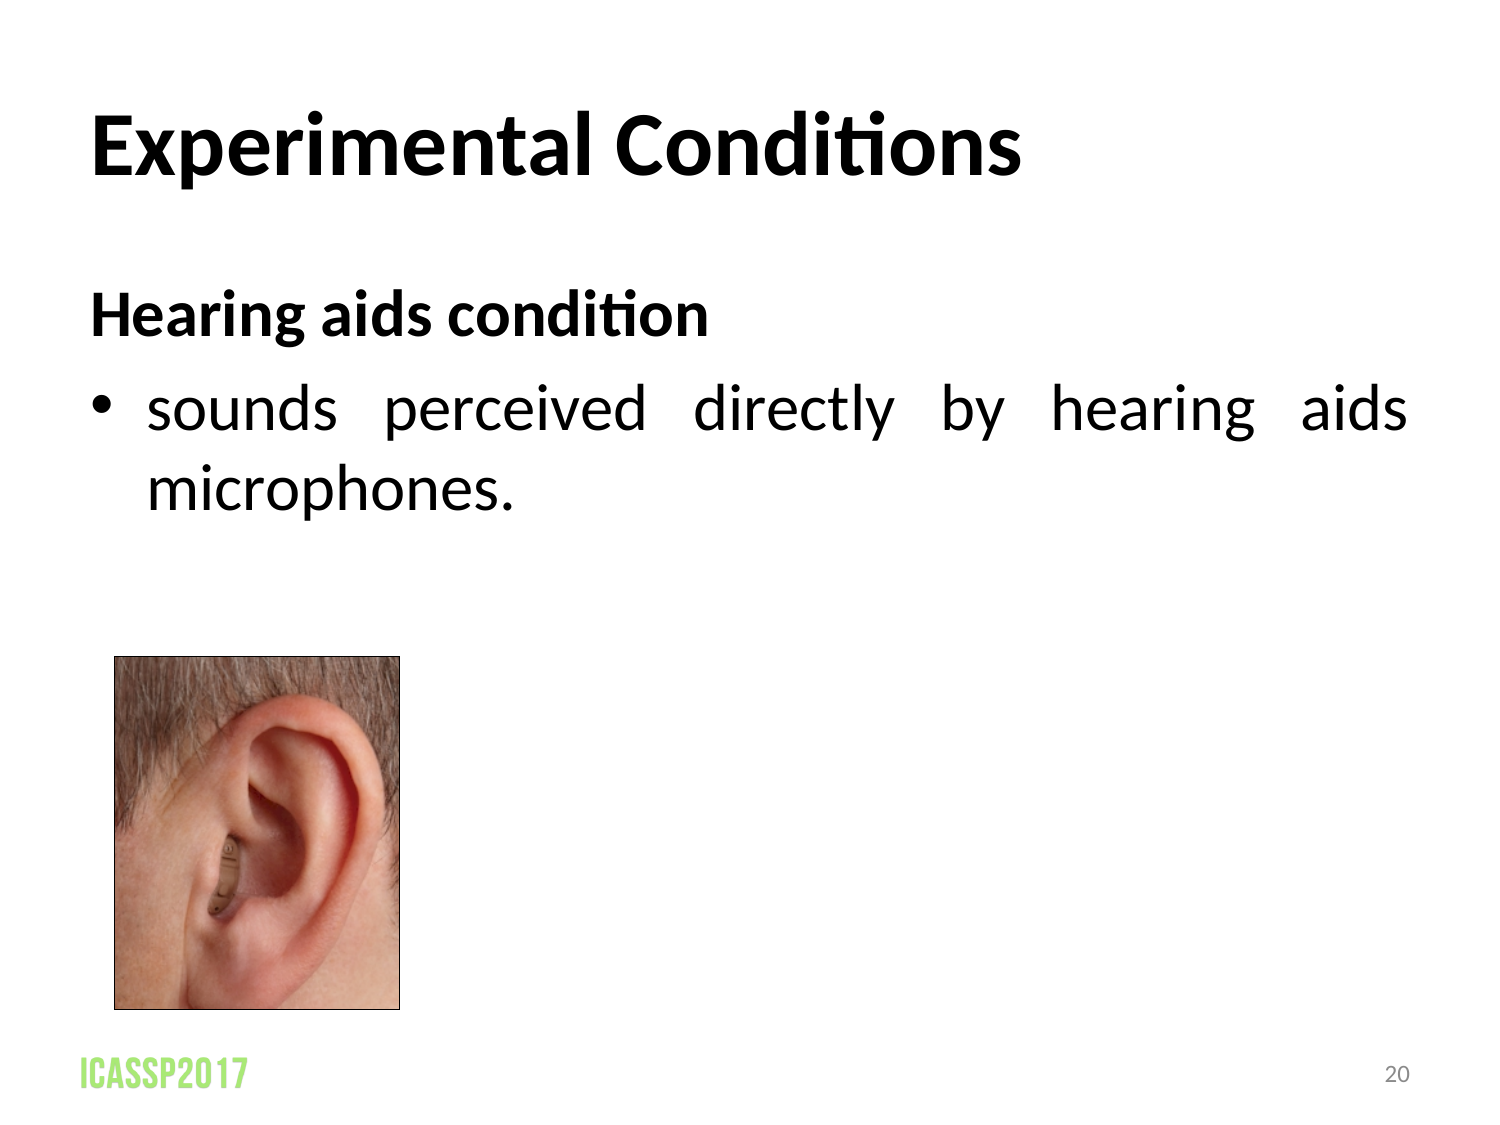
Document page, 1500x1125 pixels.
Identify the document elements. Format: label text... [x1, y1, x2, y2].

picture [113, 656, 400, 1011]
slide_number 20 [1074, 1042, 1425, 1103]
title Experimental Conditions [75, 45, 1425, 233]
list Hearing aids condition sounds perceived directly by hearing aids microphones. [75, 262, 1425, 1005]
picture [76, 1052, 252, 1094]
